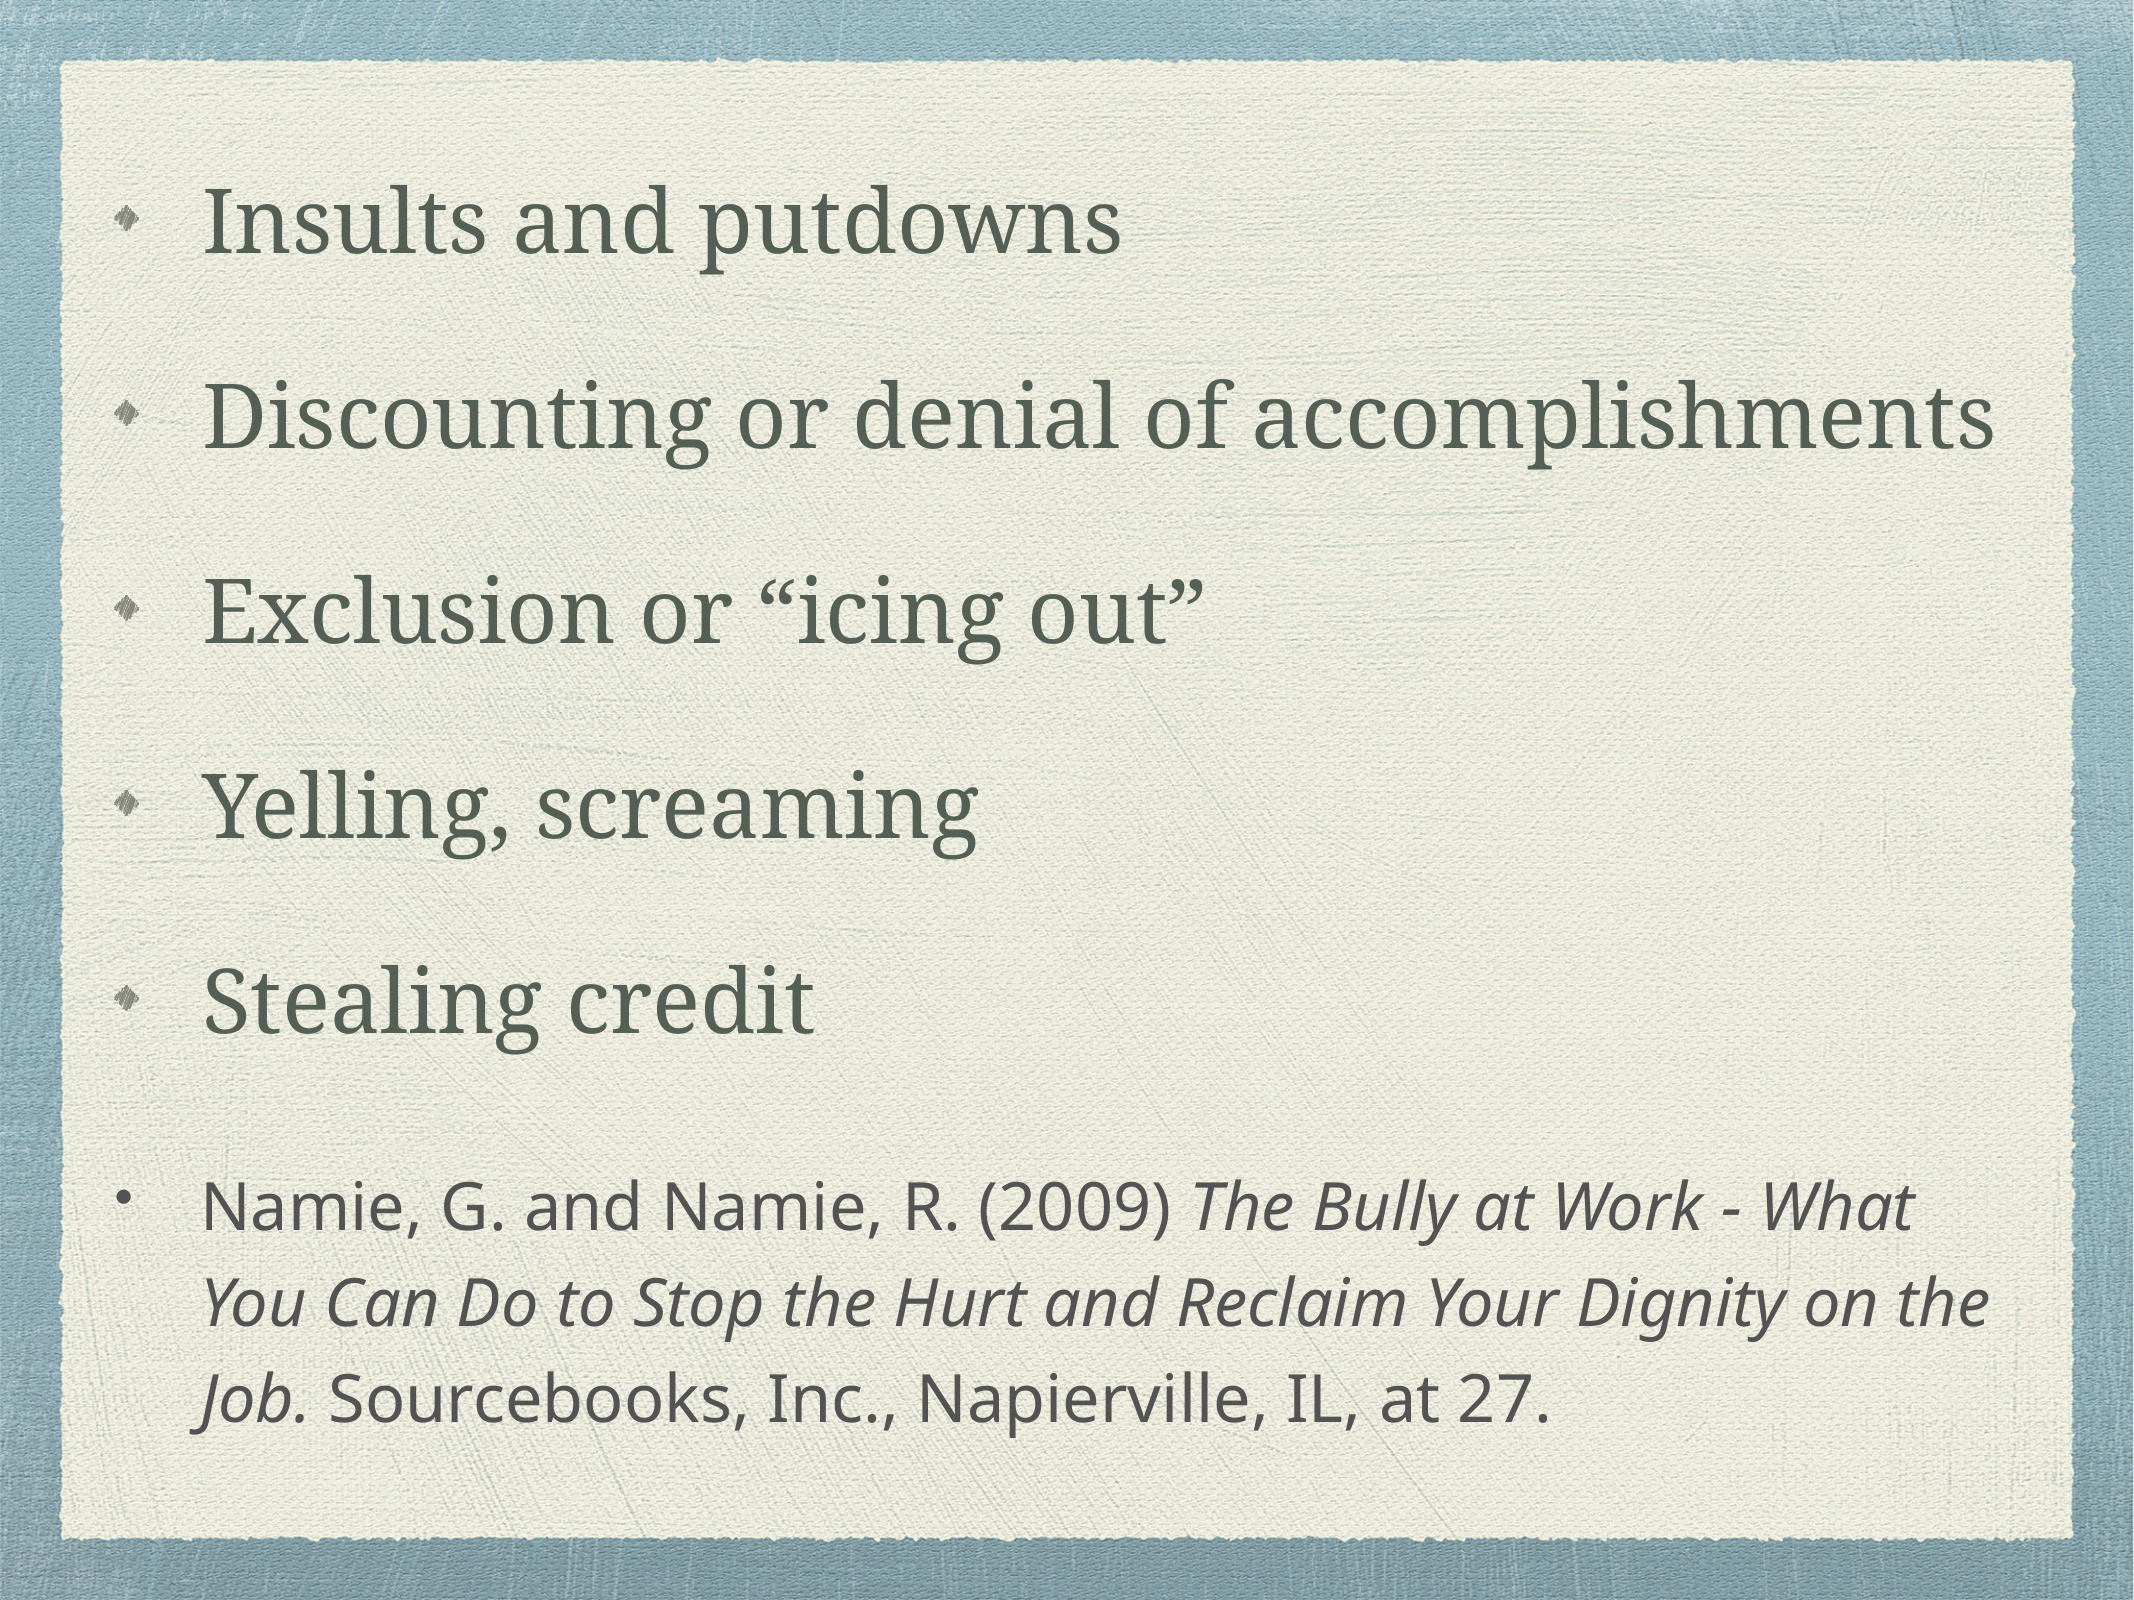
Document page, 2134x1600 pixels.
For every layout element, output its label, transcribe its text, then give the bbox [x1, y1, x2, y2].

picture [0, 0, 2134, 1600]
list Insults and putdowns Discounting or denial of accomplishments Exclusion or “icing out” Yelling, screaming Stealing credit Namie, G. and Namie, R. (2009) The Bully at Work - What You Can Do to Stop the Hurt and Reclaim Your Dignity on the Job. Sourcebooks, Inc., Napierville, IL, at 27. [105, 105, 2028, 1495]
